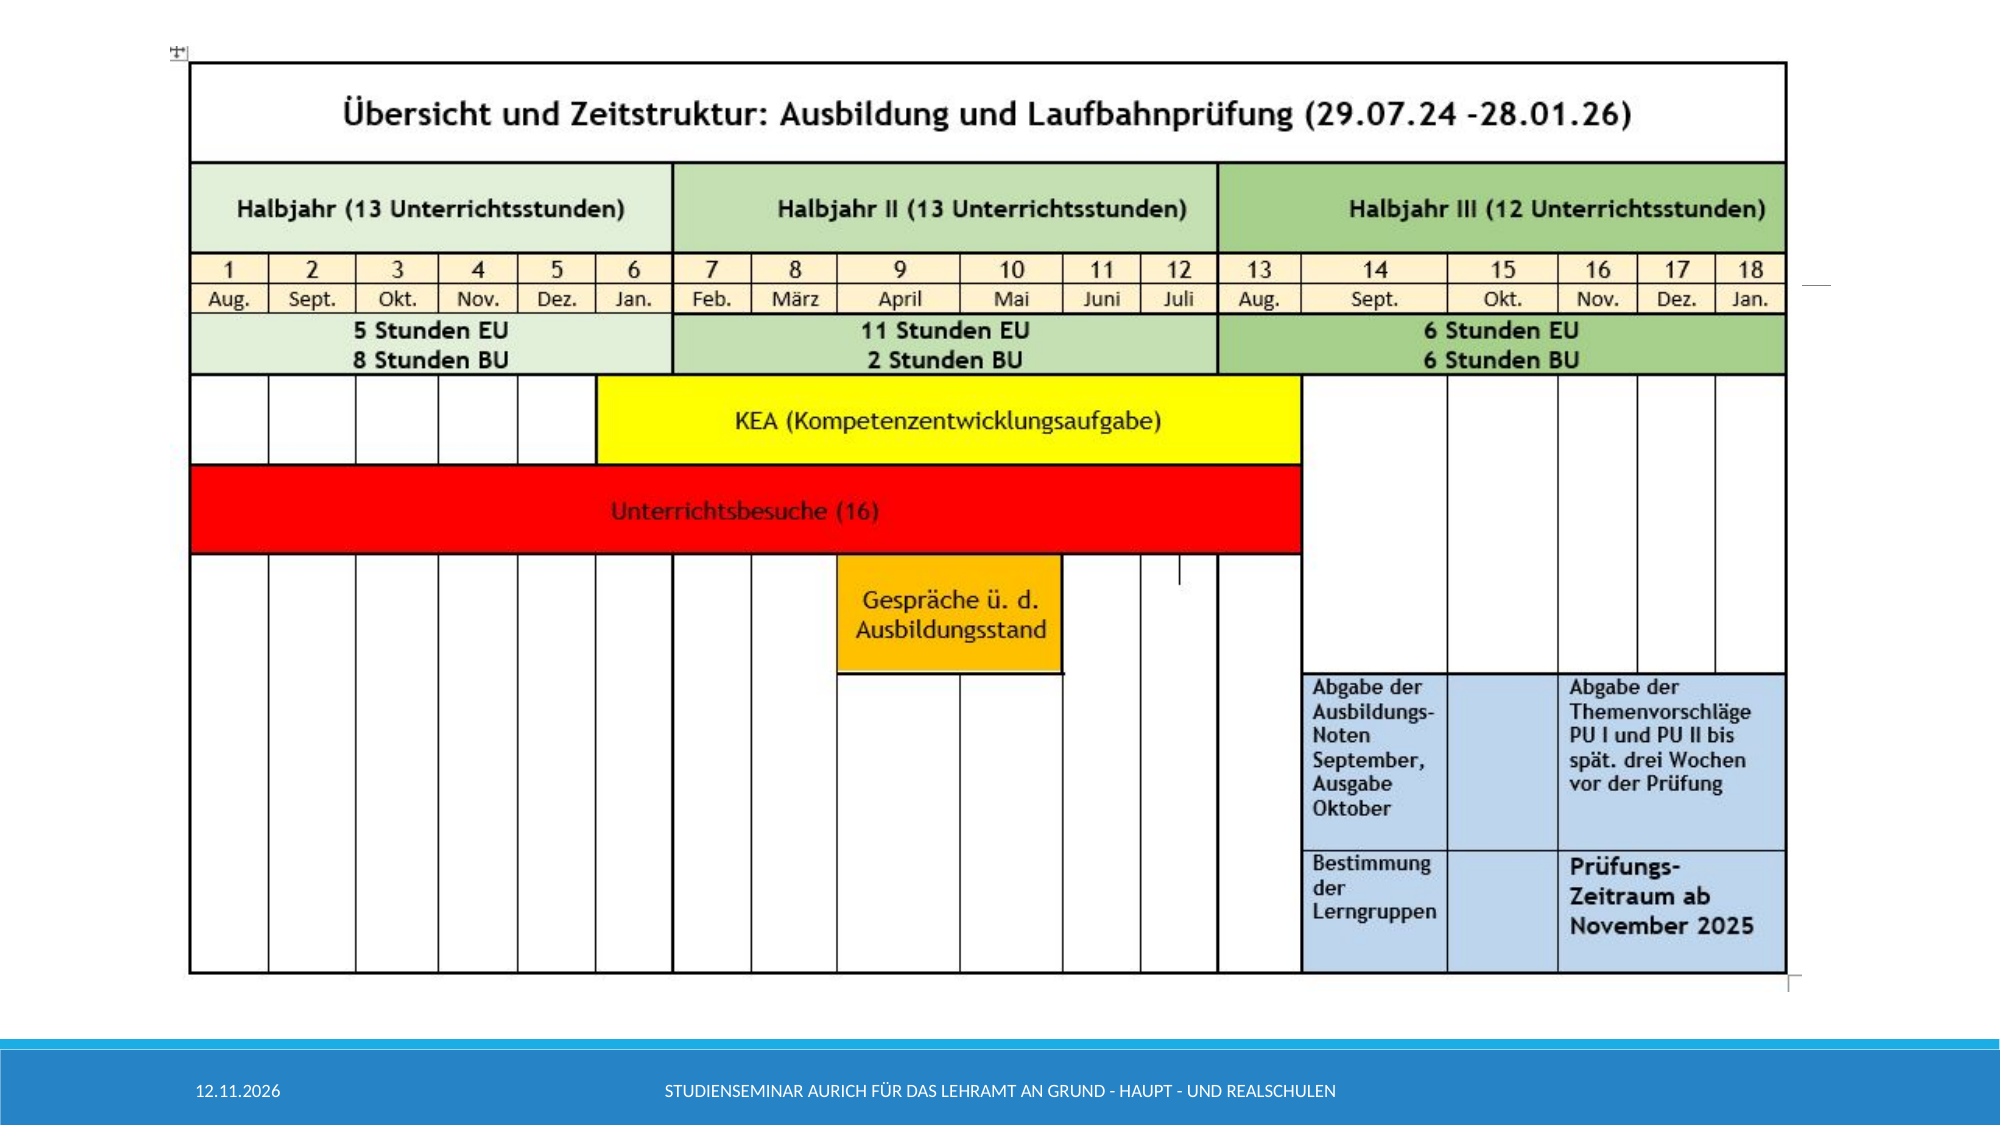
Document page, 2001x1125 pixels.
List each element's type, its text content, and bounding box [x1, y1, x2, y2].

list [169, 46, 1802, 993]
footer Studienseminar Aurich für das Lehramt an Grund - Haupt - und Realschulen [604, 1059, 1396, 1120]
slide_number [180, 1059, 586, 1120]
